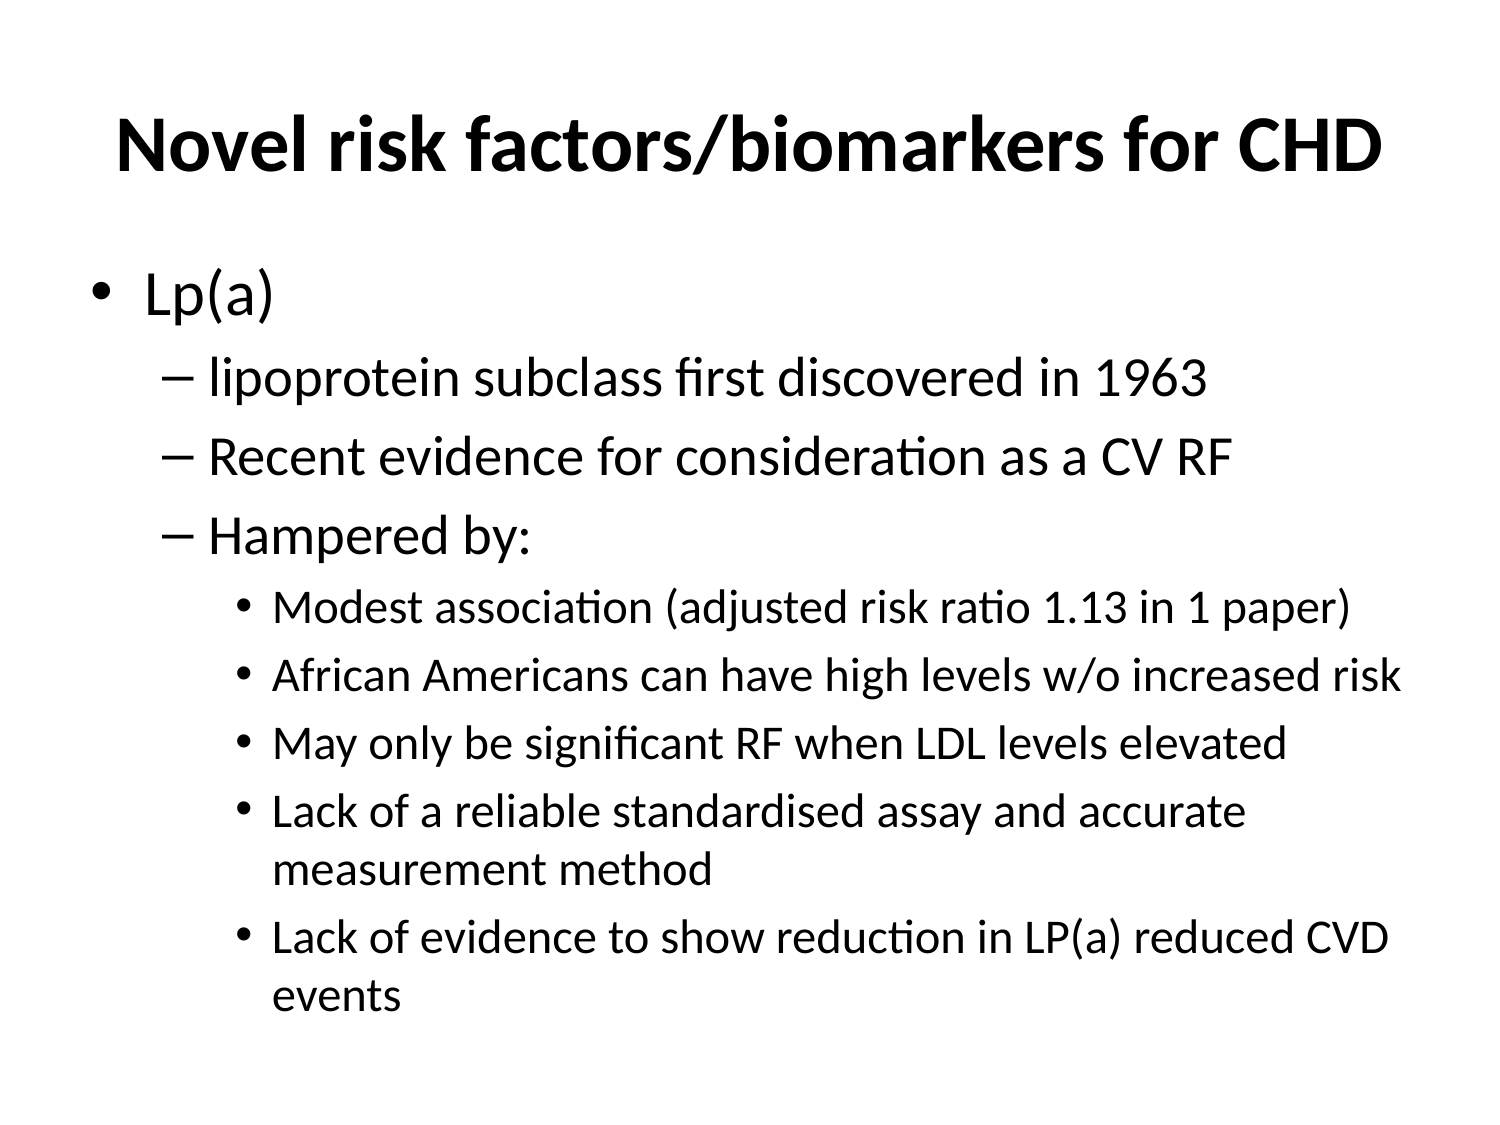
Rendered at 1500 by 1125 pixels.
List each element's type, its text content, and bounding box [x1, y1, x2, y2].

list Lp(a) lipoprotein subclass first discovered in 1963 Recent evidence for consideration as a CV RF Hampered by: Modest association (adjusted risk ratio 1.13 in 1 paper) African Americans can have high levels w/o increased risk May only be significant RF when LDL levels elevated Lack of a reliable standardised assay and accurate measurement method Lack of evidence to show reduction in LP(a) reduced CVD events [75, 243, 1425, 1076]
title Novel risk factors/biomarkers for CHD [75, 45, 1425, 233]
